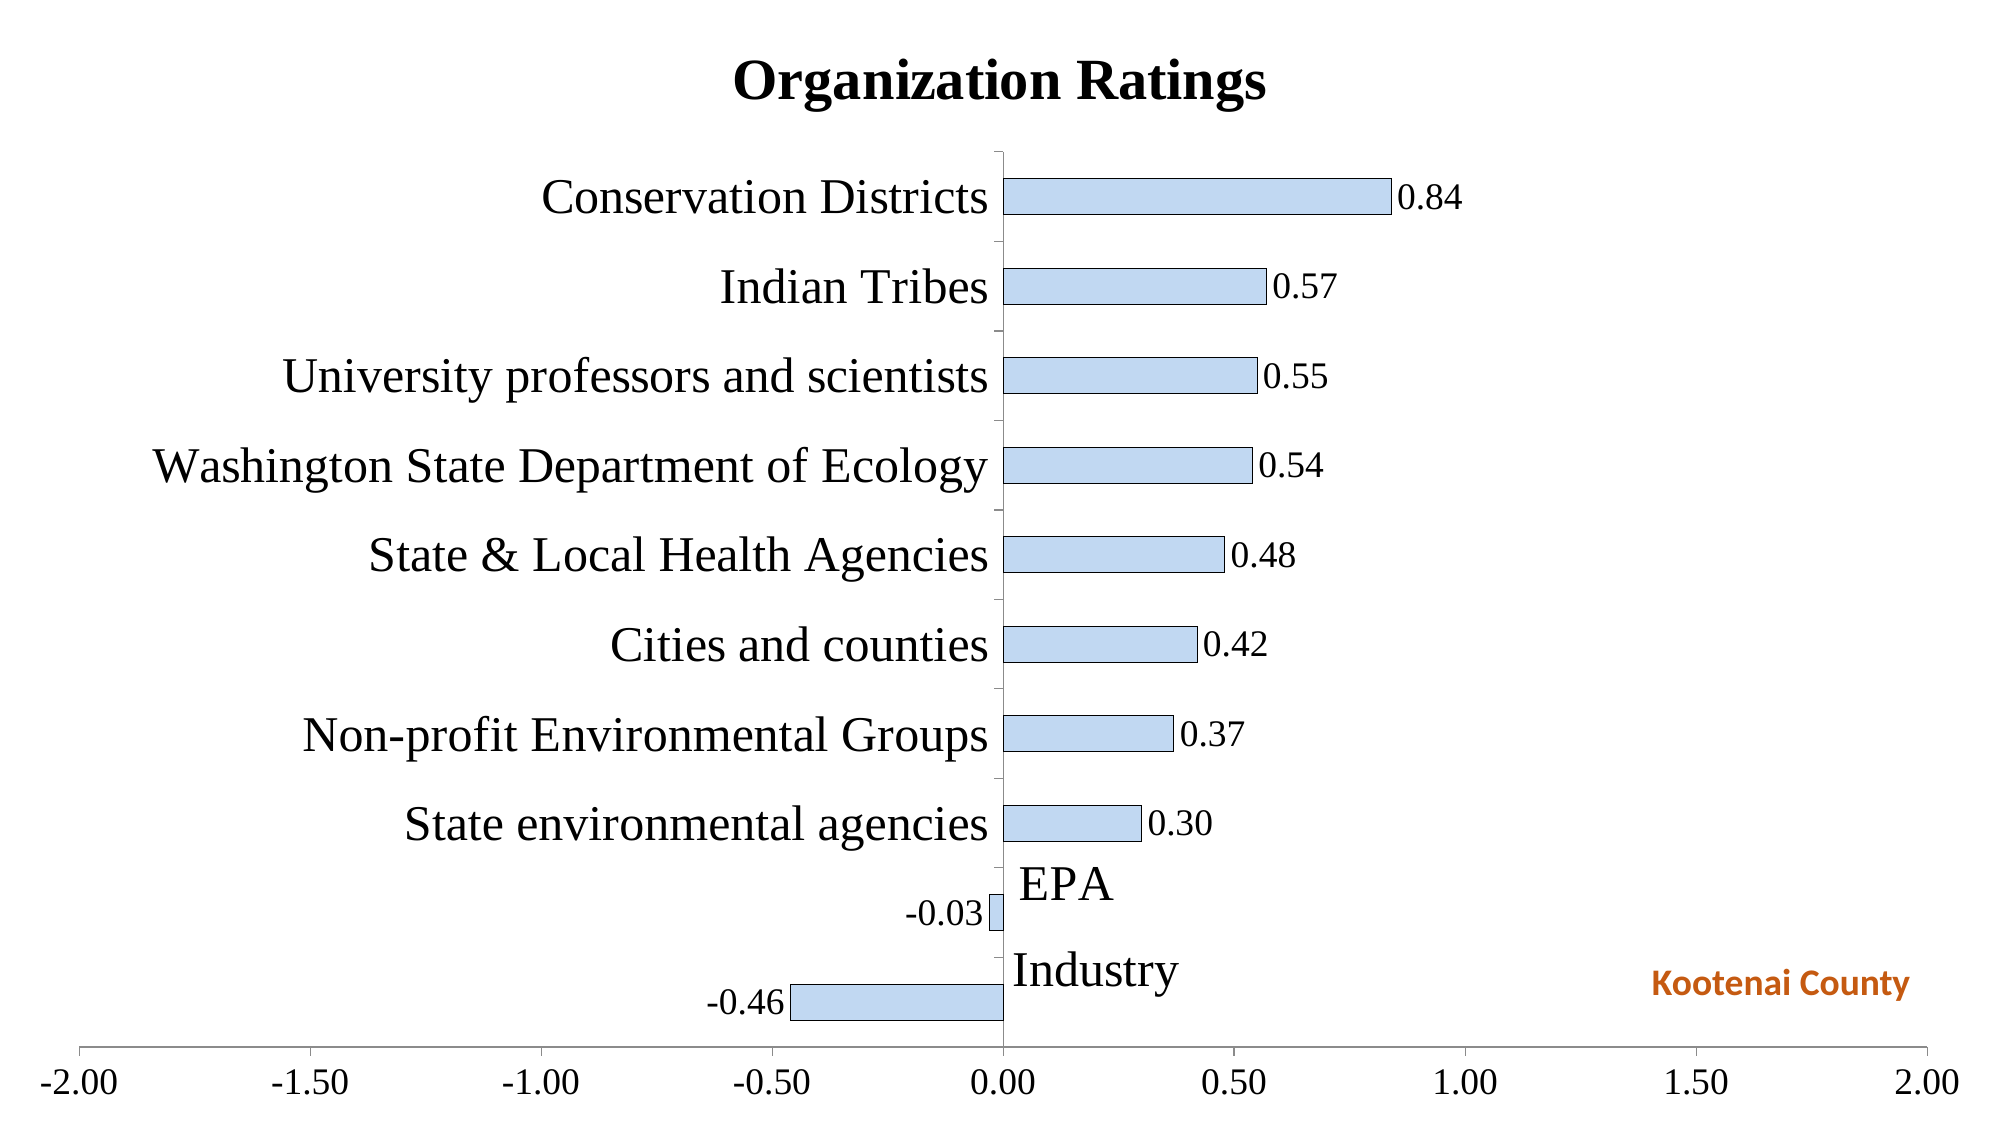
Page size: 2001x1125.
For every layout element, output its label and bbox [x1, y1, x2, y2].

chart [0, 0, 2000, 1125]
